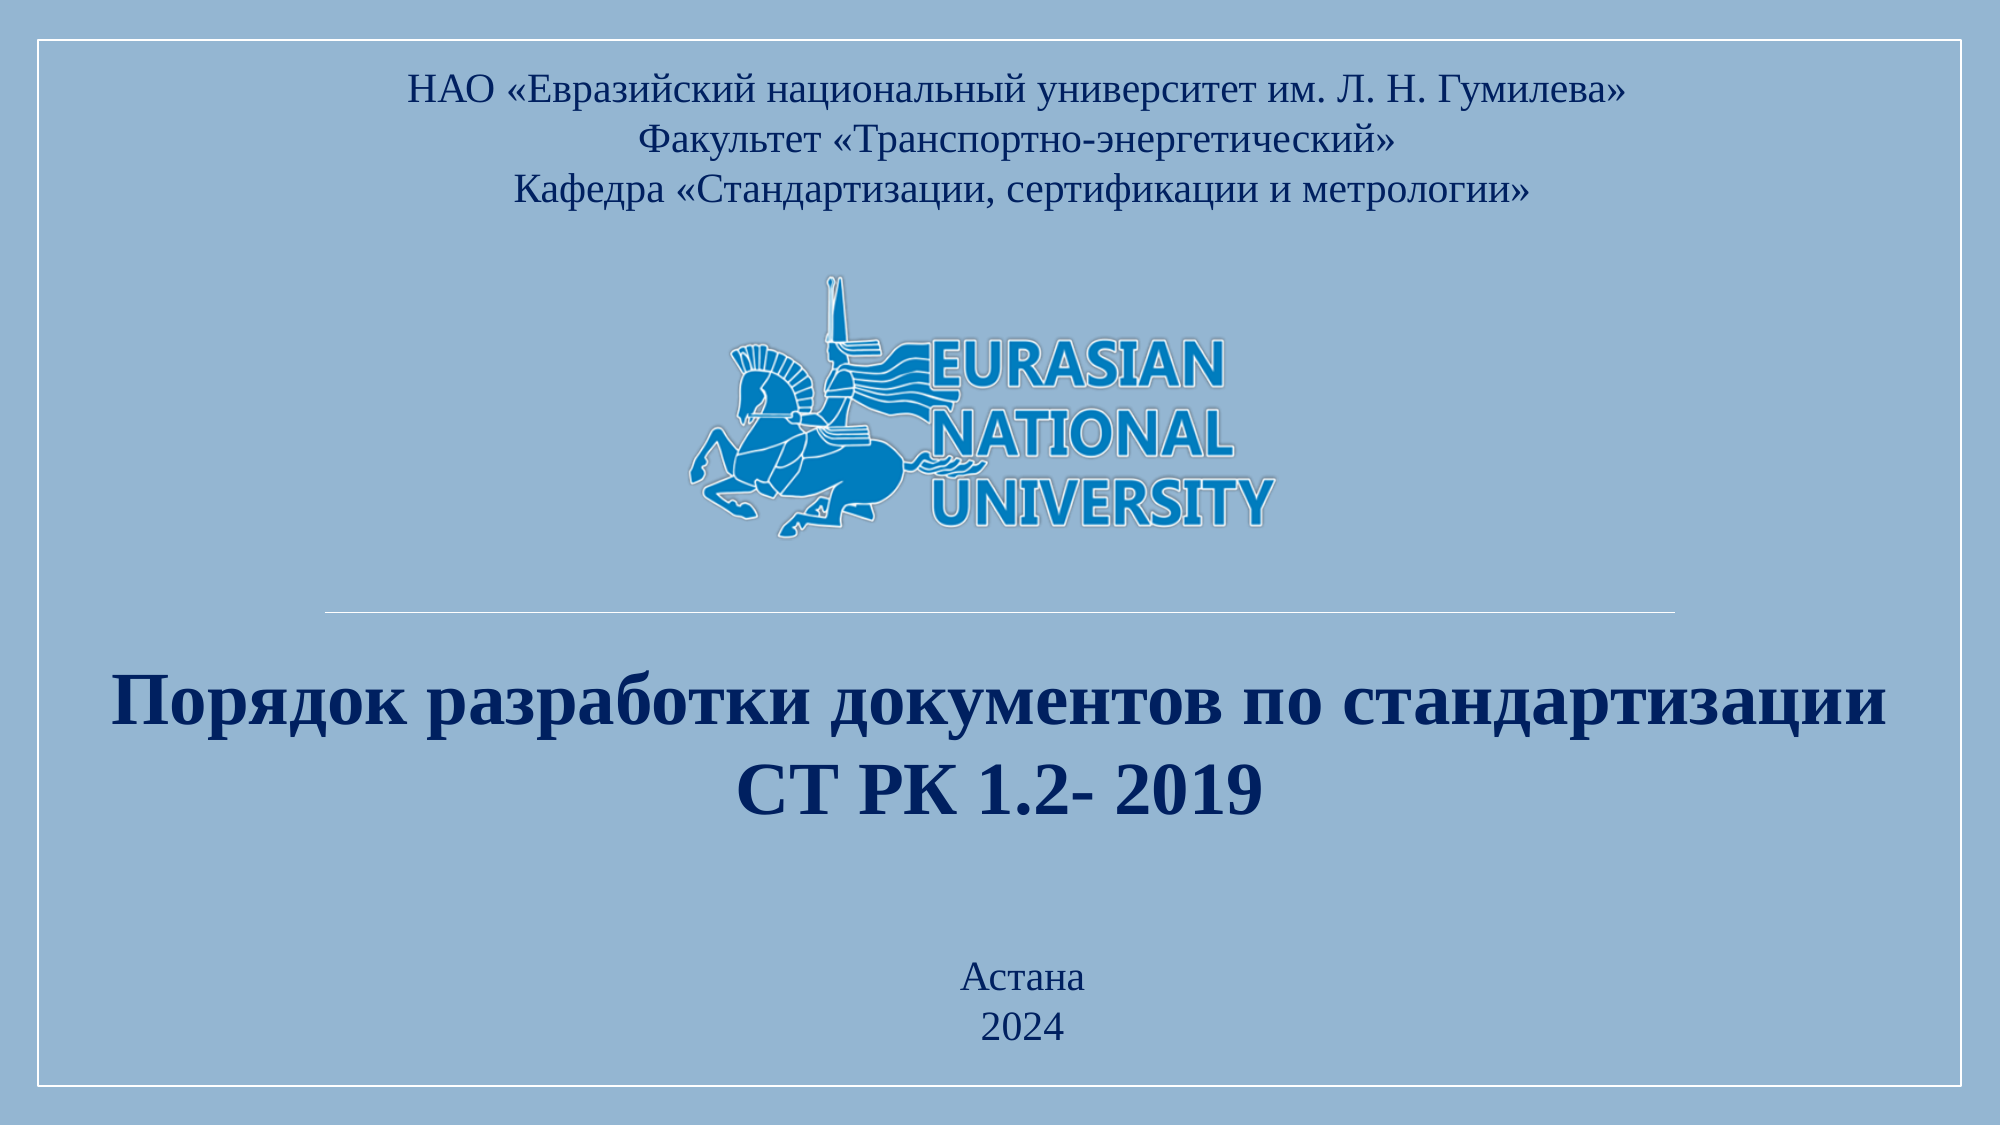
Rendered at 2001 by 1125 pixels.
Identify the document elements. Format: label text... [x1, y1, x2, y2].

text_box Астана 2024 [944, 941, 1101, 1056]
picture [686, 273, 1279, 541]
text_box Порядок разработки документов по стандартизации СТ РК 1.2- 2019 [84, 642, 1916, 837]
text_box НАО «Евразийский национальный университет им. Л. Н. Гумилева» Факультет «Транспортно-энергетический» Кафедра «Стандартизации, сертификации и метрологии» [392, 53, 1653, 219]
